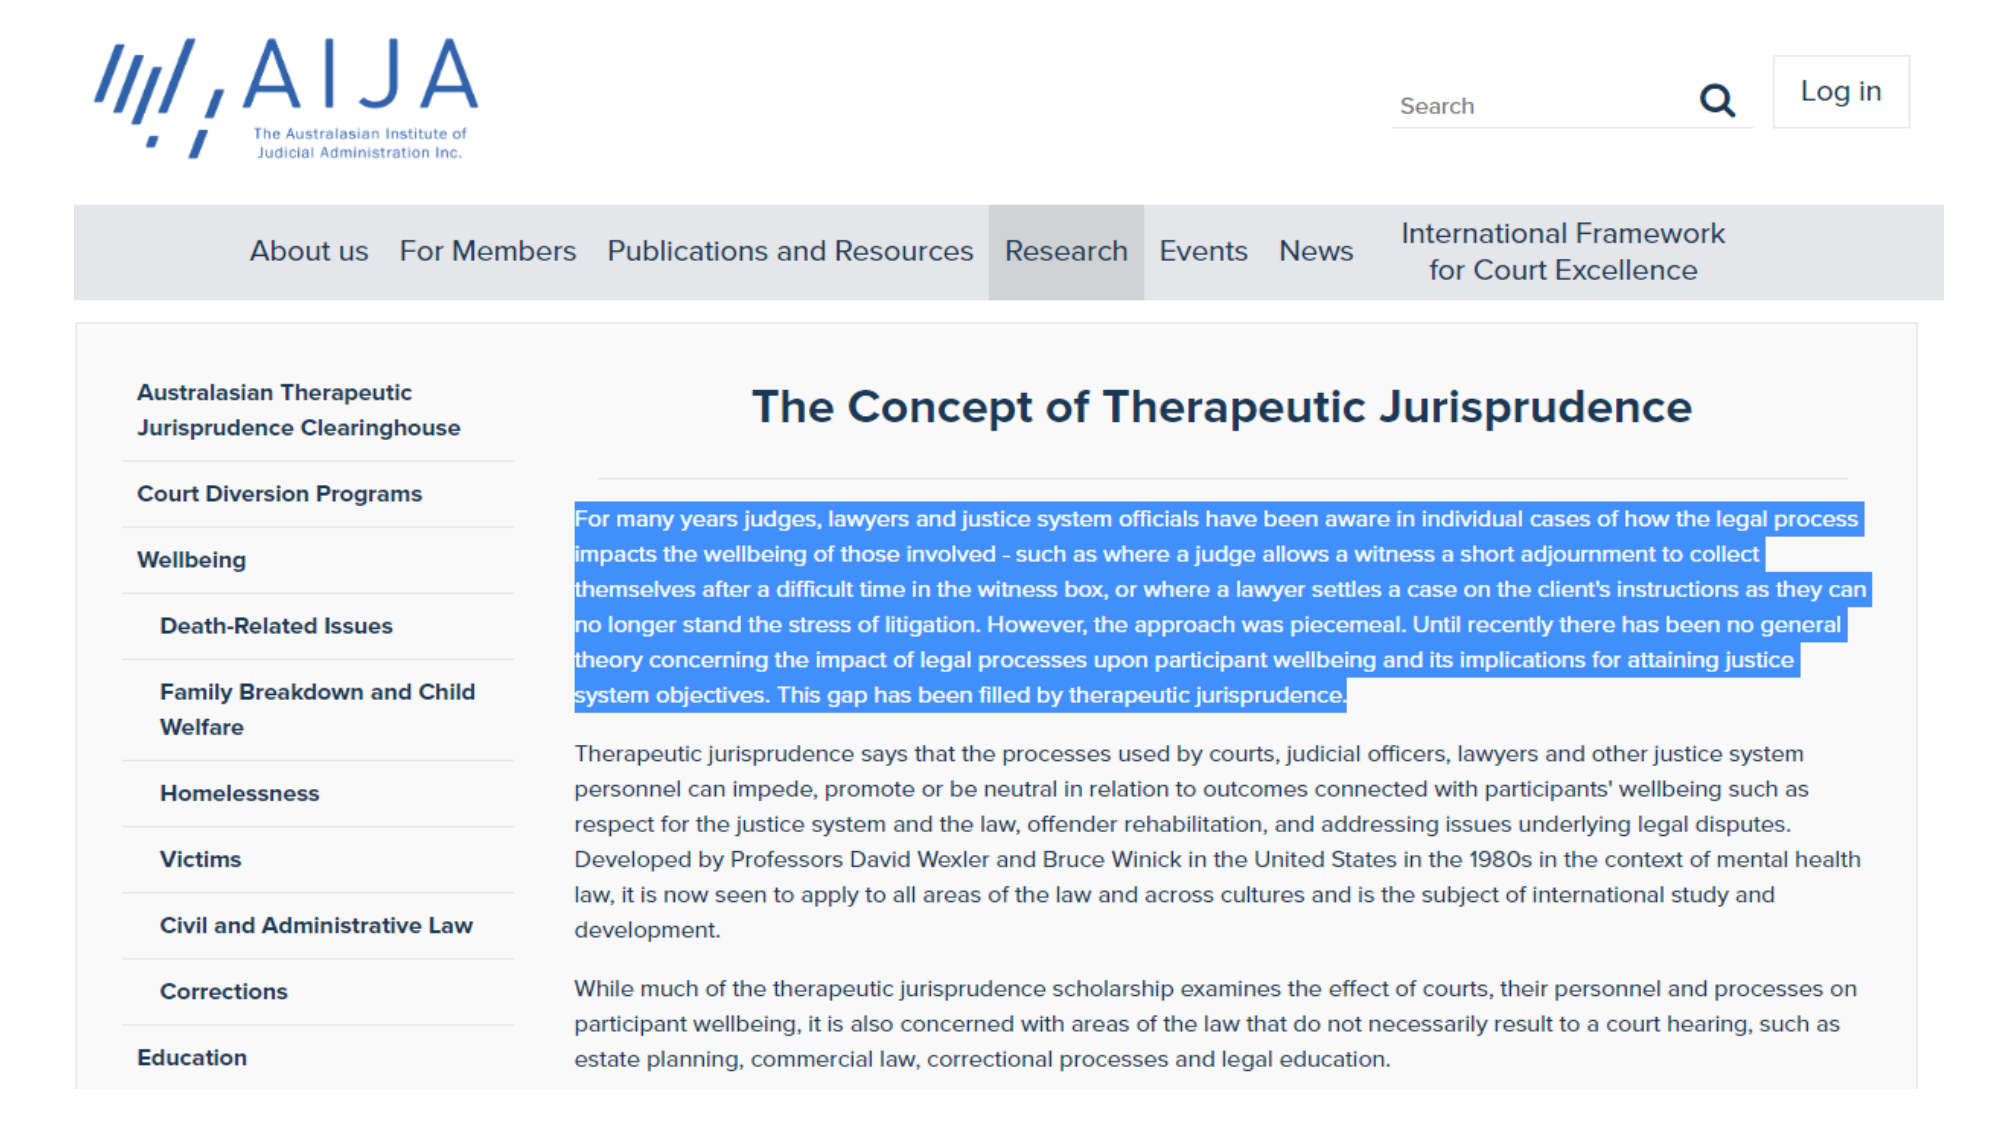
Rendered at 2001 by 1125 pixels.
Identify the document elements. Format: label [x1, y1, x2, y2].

list [74, 23, 1944, 1090]
